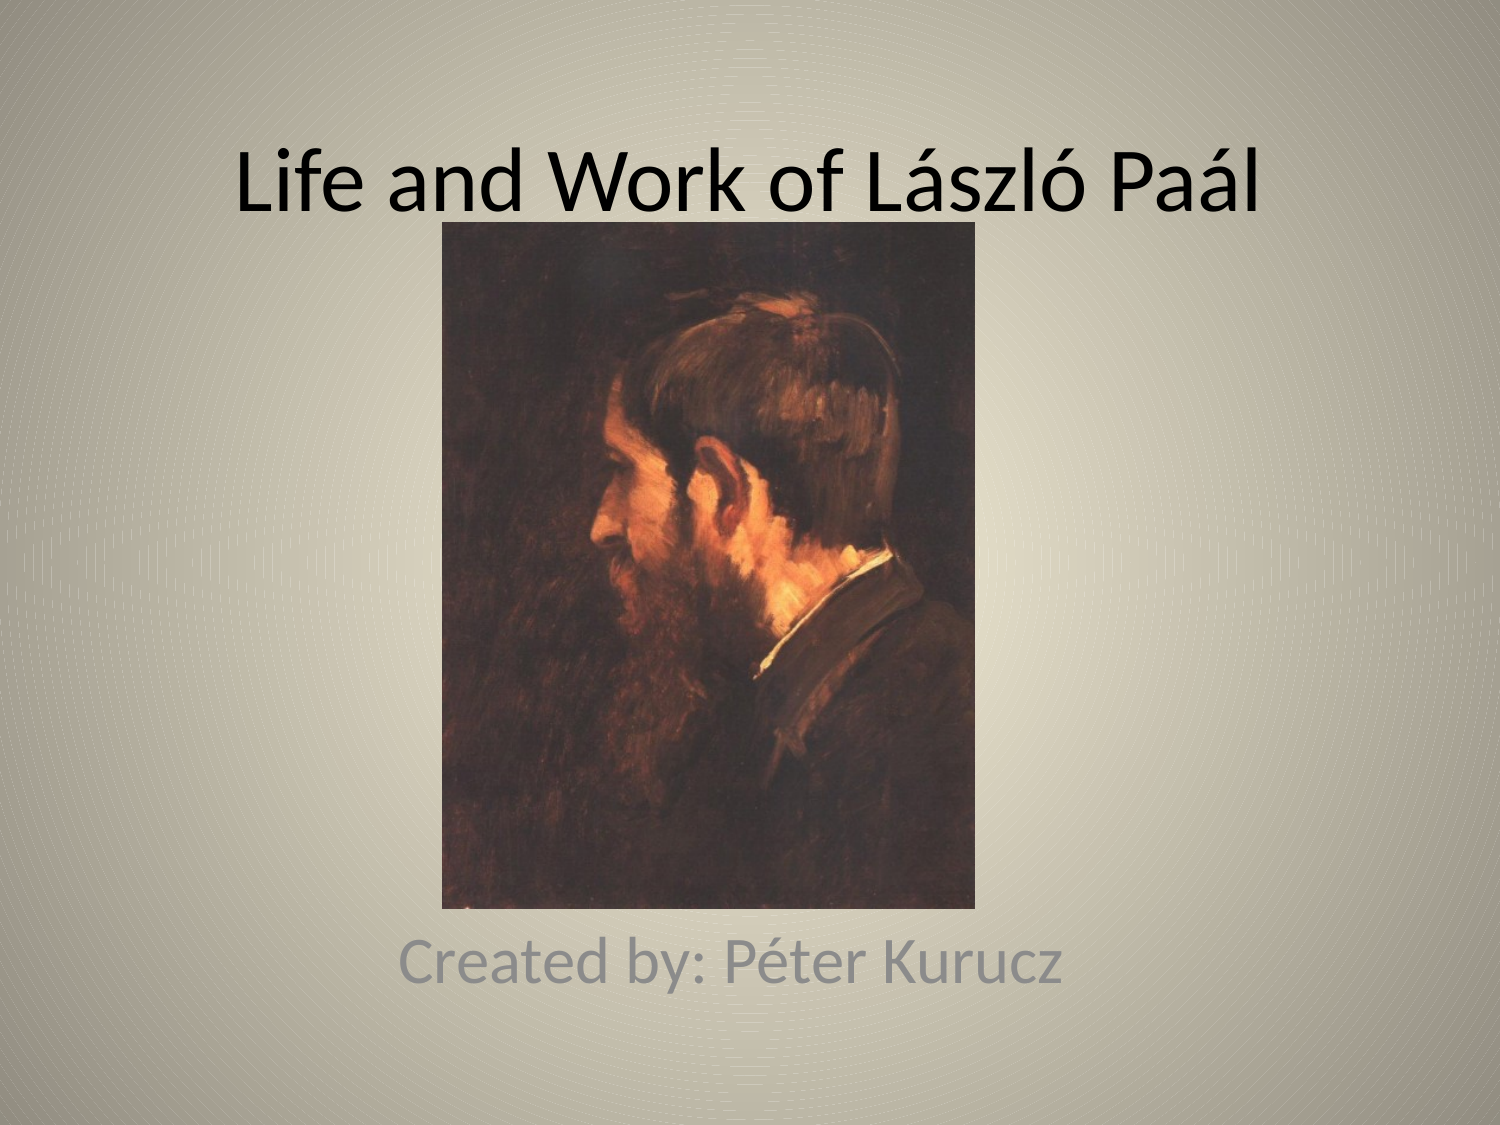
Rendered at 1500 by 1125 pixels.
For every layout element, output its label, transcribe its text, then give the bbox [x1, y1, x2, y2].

picture [442, 222, 975, 910]
subtitle Created by: Péter Kurucz [206, 908, 1257, 1125]
title Life and Work of László Paál [111, 54, 1388, 297]
